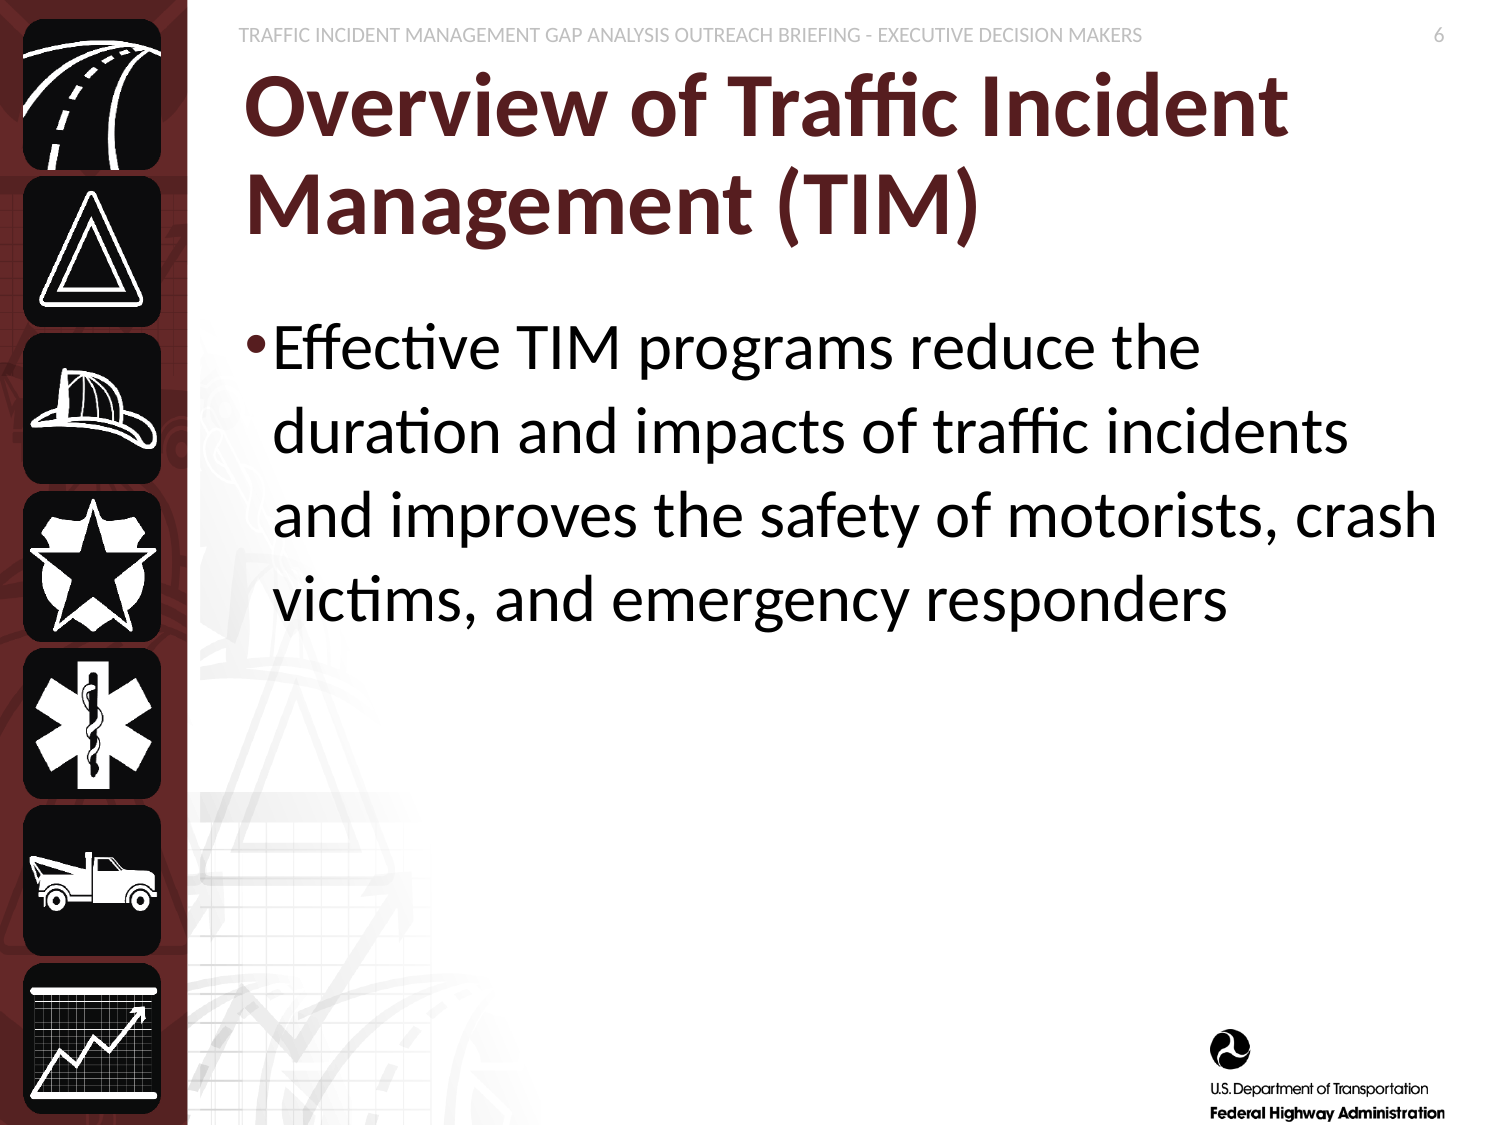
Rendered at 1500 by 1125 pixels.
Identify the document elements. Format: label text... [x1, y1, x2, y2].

picture [0, 0, 541, 1125]
list Effective TIM programs reduce the duration and impacts of traffic incidents and improves the safety of motorists, crash victims, and emergency responders [244, 299, 1445, 1020]
picture [1210, 1029, 1445, 1122]
title Overview of Traffic Incident Management (TIM) [244, 59, 1445, 255]
